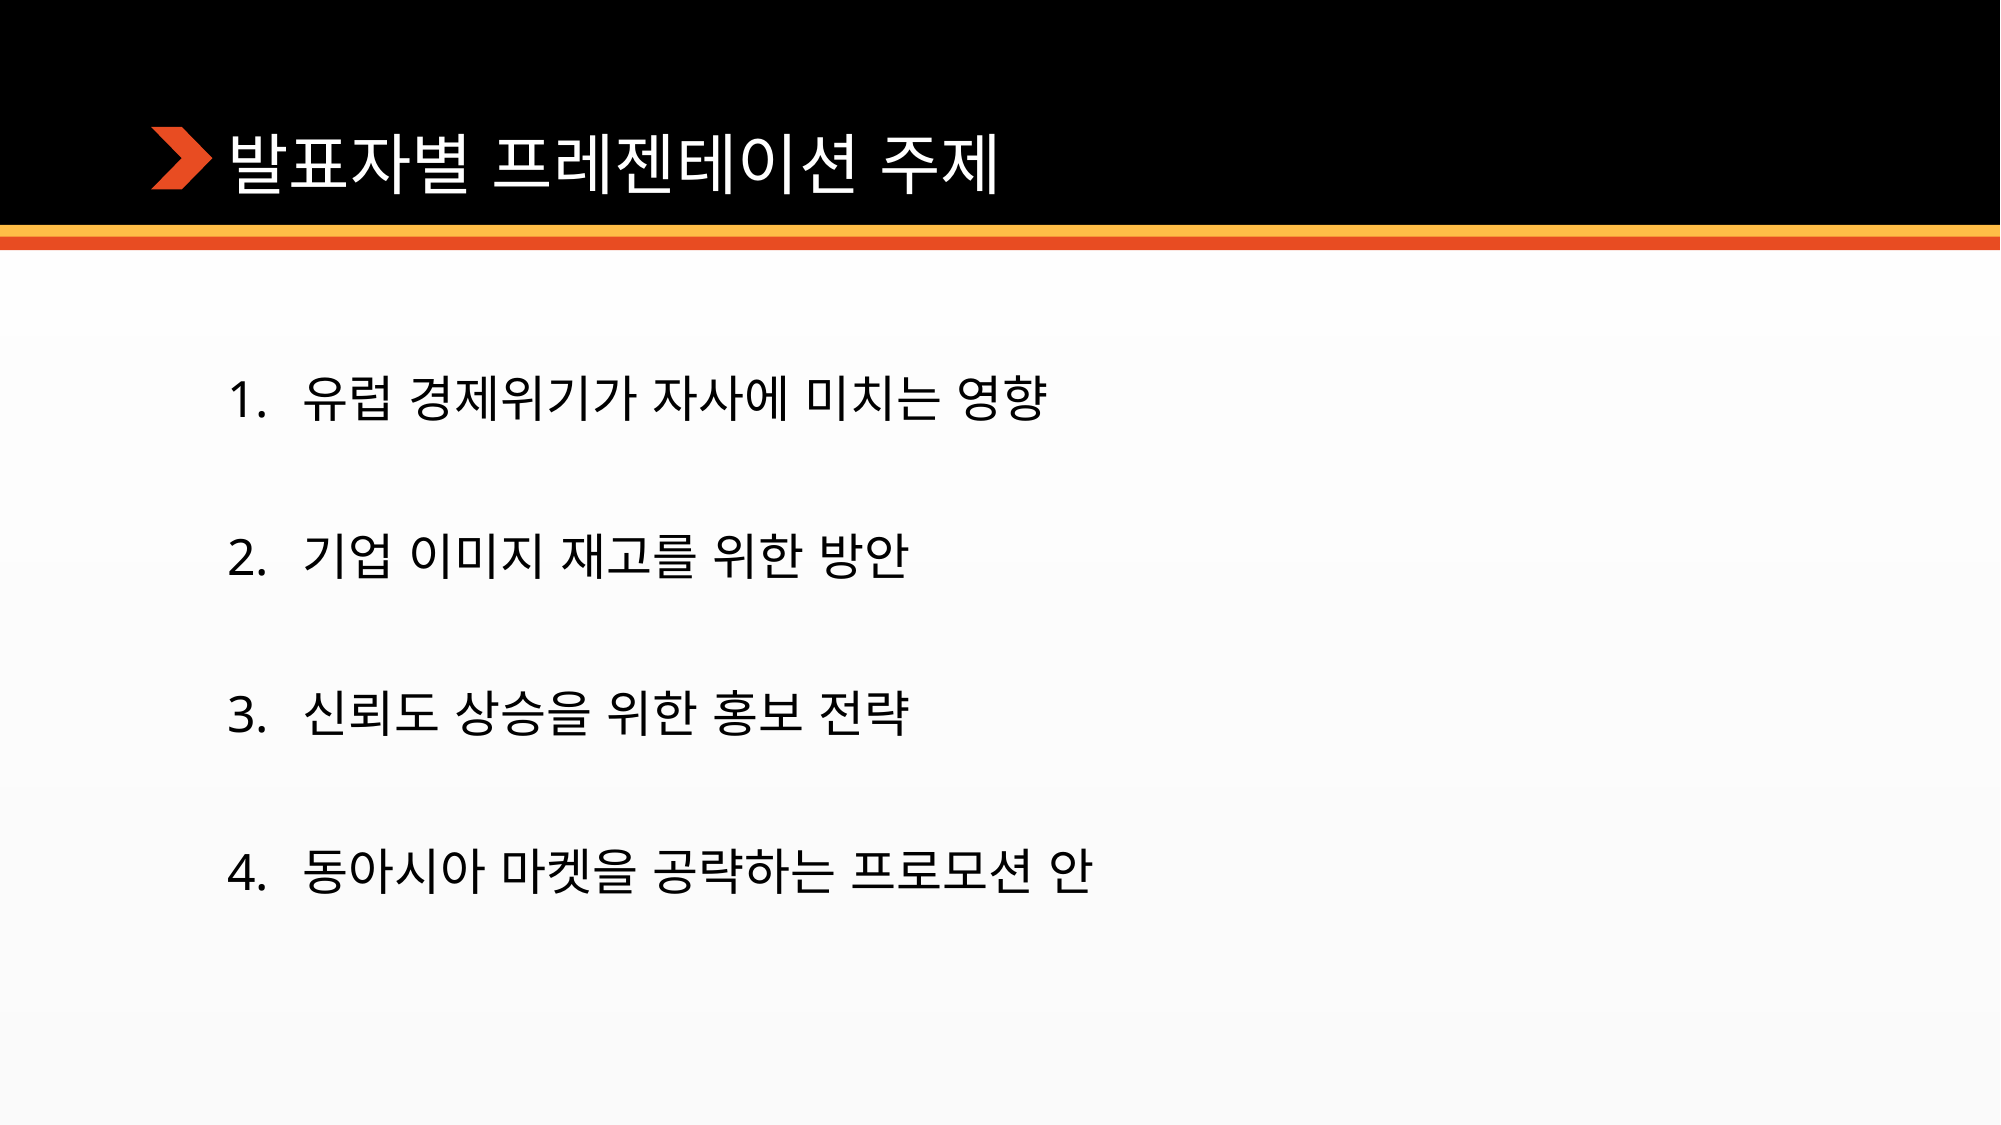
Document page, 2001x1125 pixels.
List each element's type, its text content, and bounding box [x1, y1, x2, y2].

title 발표자별 프레젠테이션 주제 [212, 41, 1788, 212]
list 유럽 경제위기가 자사에 미치는 영향 기업 이미지 재고를 위한 방안 신뢰도 상승을 위한 홍보 전략 동아시아 마켓을 공략하는 프로모션 안 [212, 299, 1788, 1013]
